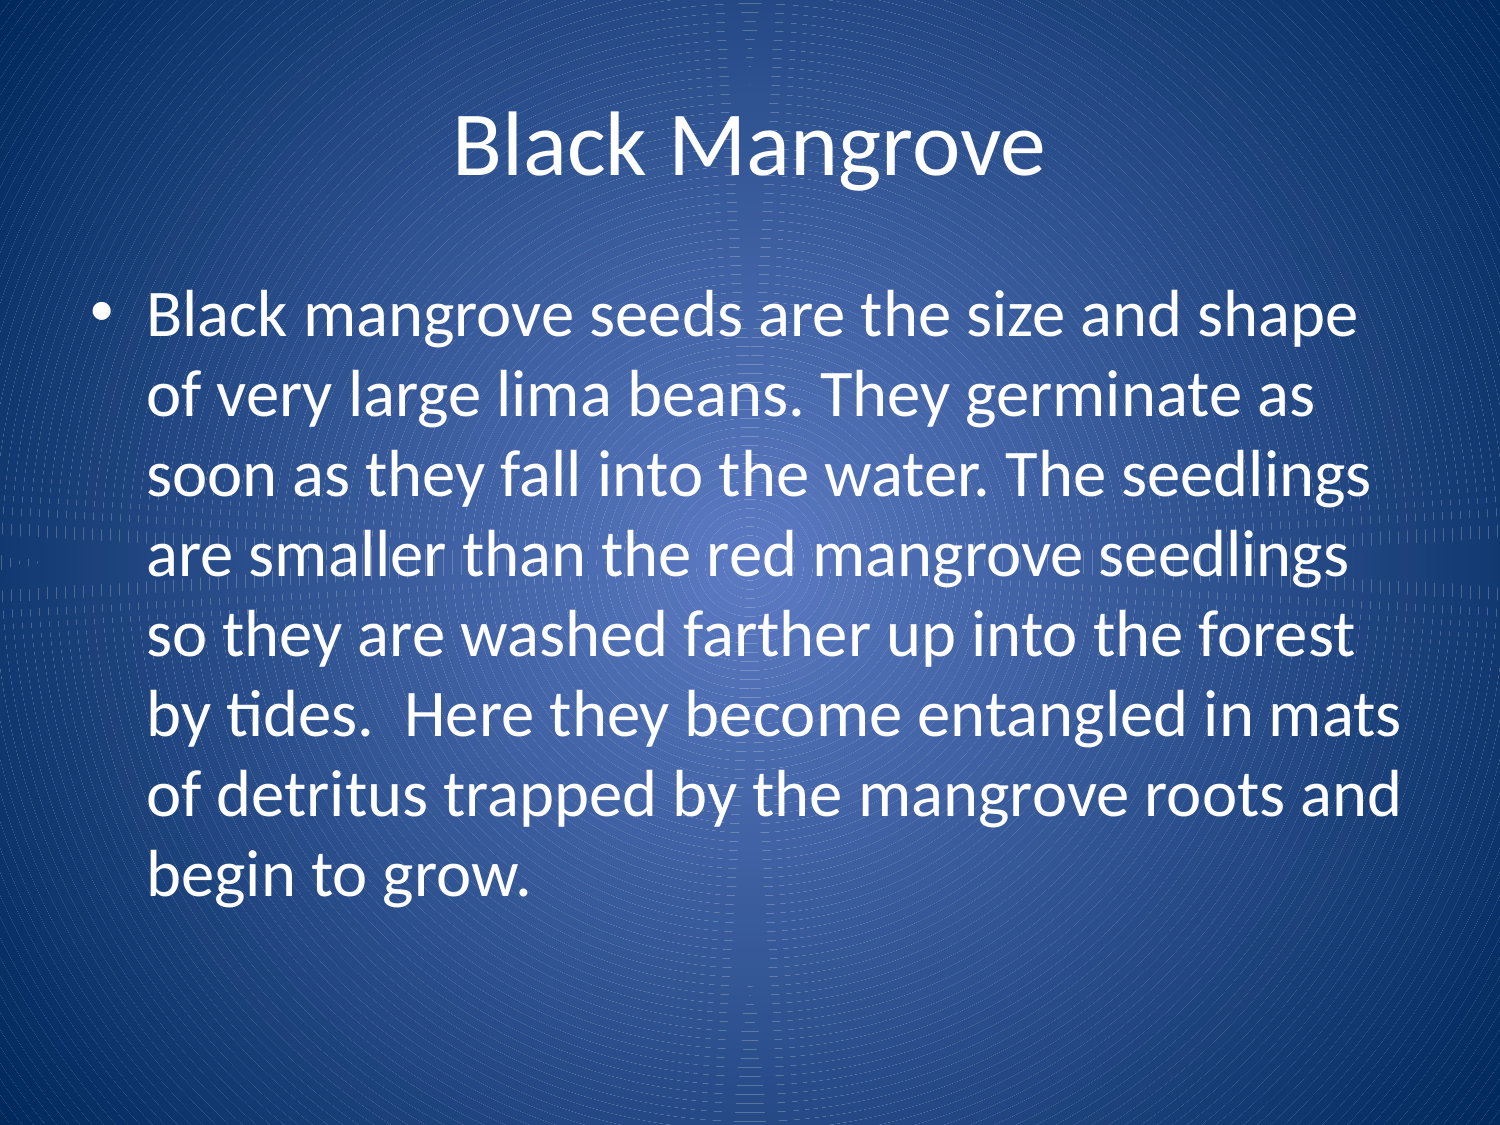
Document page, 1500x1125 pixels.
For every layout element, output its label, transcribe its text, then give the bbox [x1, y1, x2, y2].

list Black mangrove seeds are the size and shape of very large lima beans. They germinate as soon as they fall into the water. The seedlings are smaller than the red mangrove seedlings so they are washed farther up into the forest by tides. Here they become entangled in mats of detritus trapped by the mangrove roots and begin to grow. [75, 262, 1425, 1005]
title Black Mangrove [75, 45, 1425, 233]
